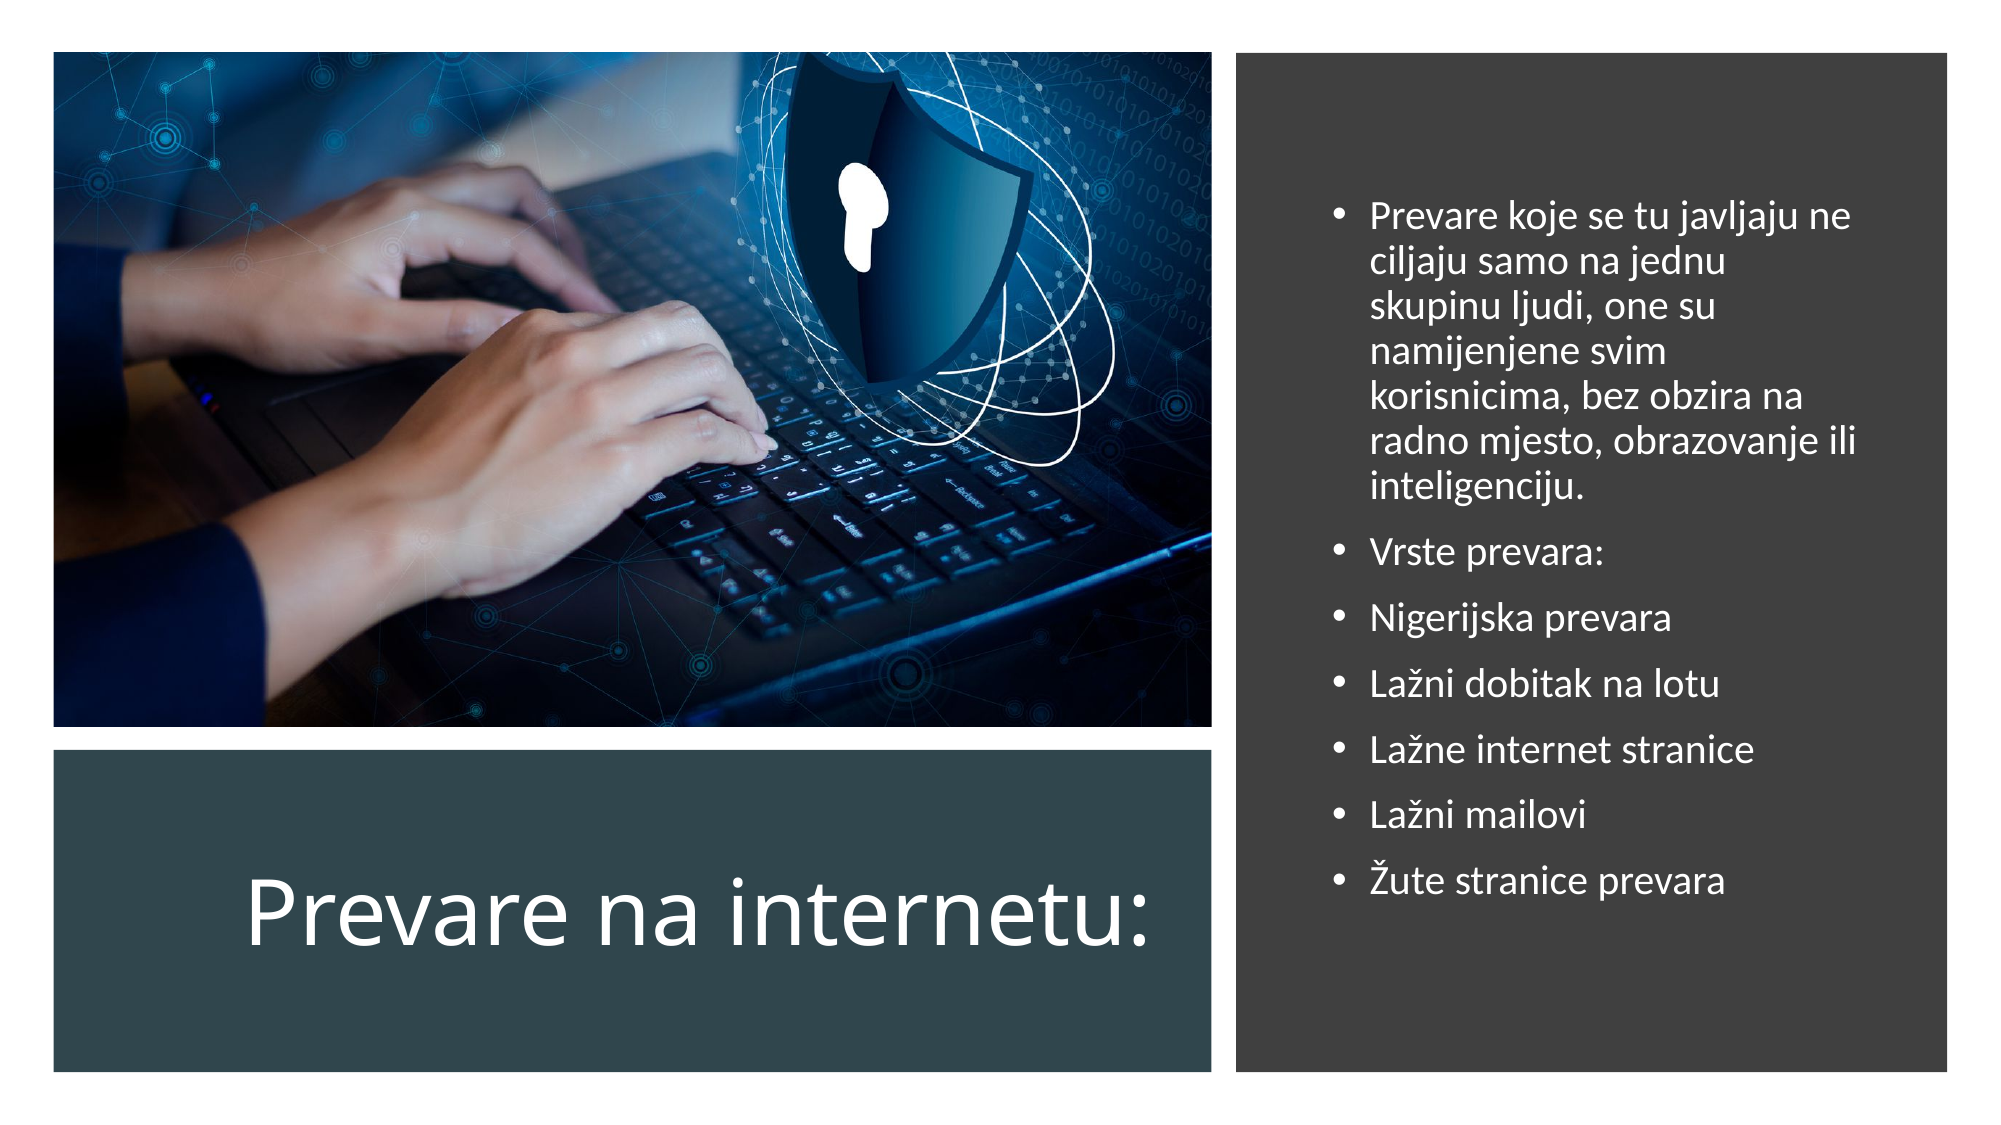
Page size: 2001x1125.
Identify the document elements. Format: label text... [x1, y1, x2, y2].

text_box [53, 749, 1212, 1073]
title Prevare na internetu: [85, 782, 1168, 1049]
text_box [1235, 52, 1948, 1073]
picture [437, 52, 470, 63]
list Prevare koje se tu javljaju ne ciljaju samo na jednu skupinu ljudi, one su namijenjene svim korisnicima, bez obzira na radno mjesto, obrazovanje ili inteligenciju. Vrste prevara: Nigerijska prevara Lažni dobitak na lotu Lažne internet stranice Lažni mailovi Žute stranice prevara [1317, 150, 1879, 947]
picture [53, 52, 1212, 727]
